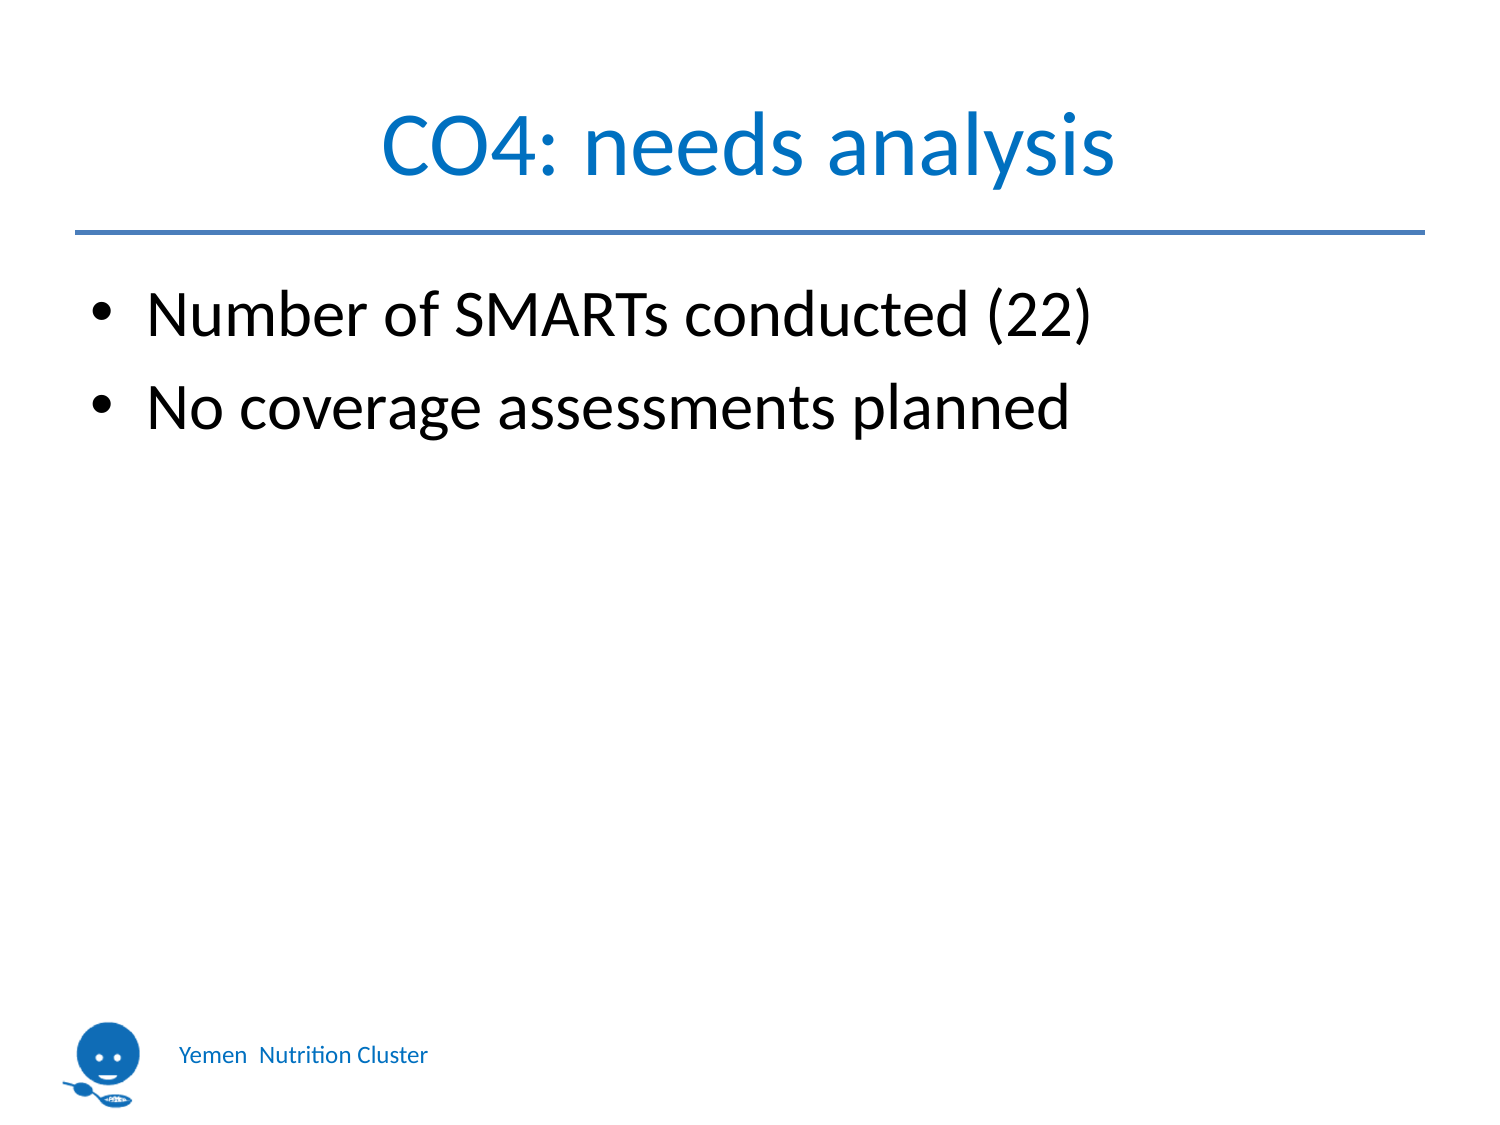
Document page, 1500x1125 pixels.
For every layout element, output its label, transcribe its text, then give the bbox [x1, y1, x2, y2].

title CO4: needs analysis [75, 45, 1425, 233]
list Number of SMARTs conducted (22) No coverage assessments planned [75, 262, 1425, 961]
picture [50, 1014, 152, 1115]
